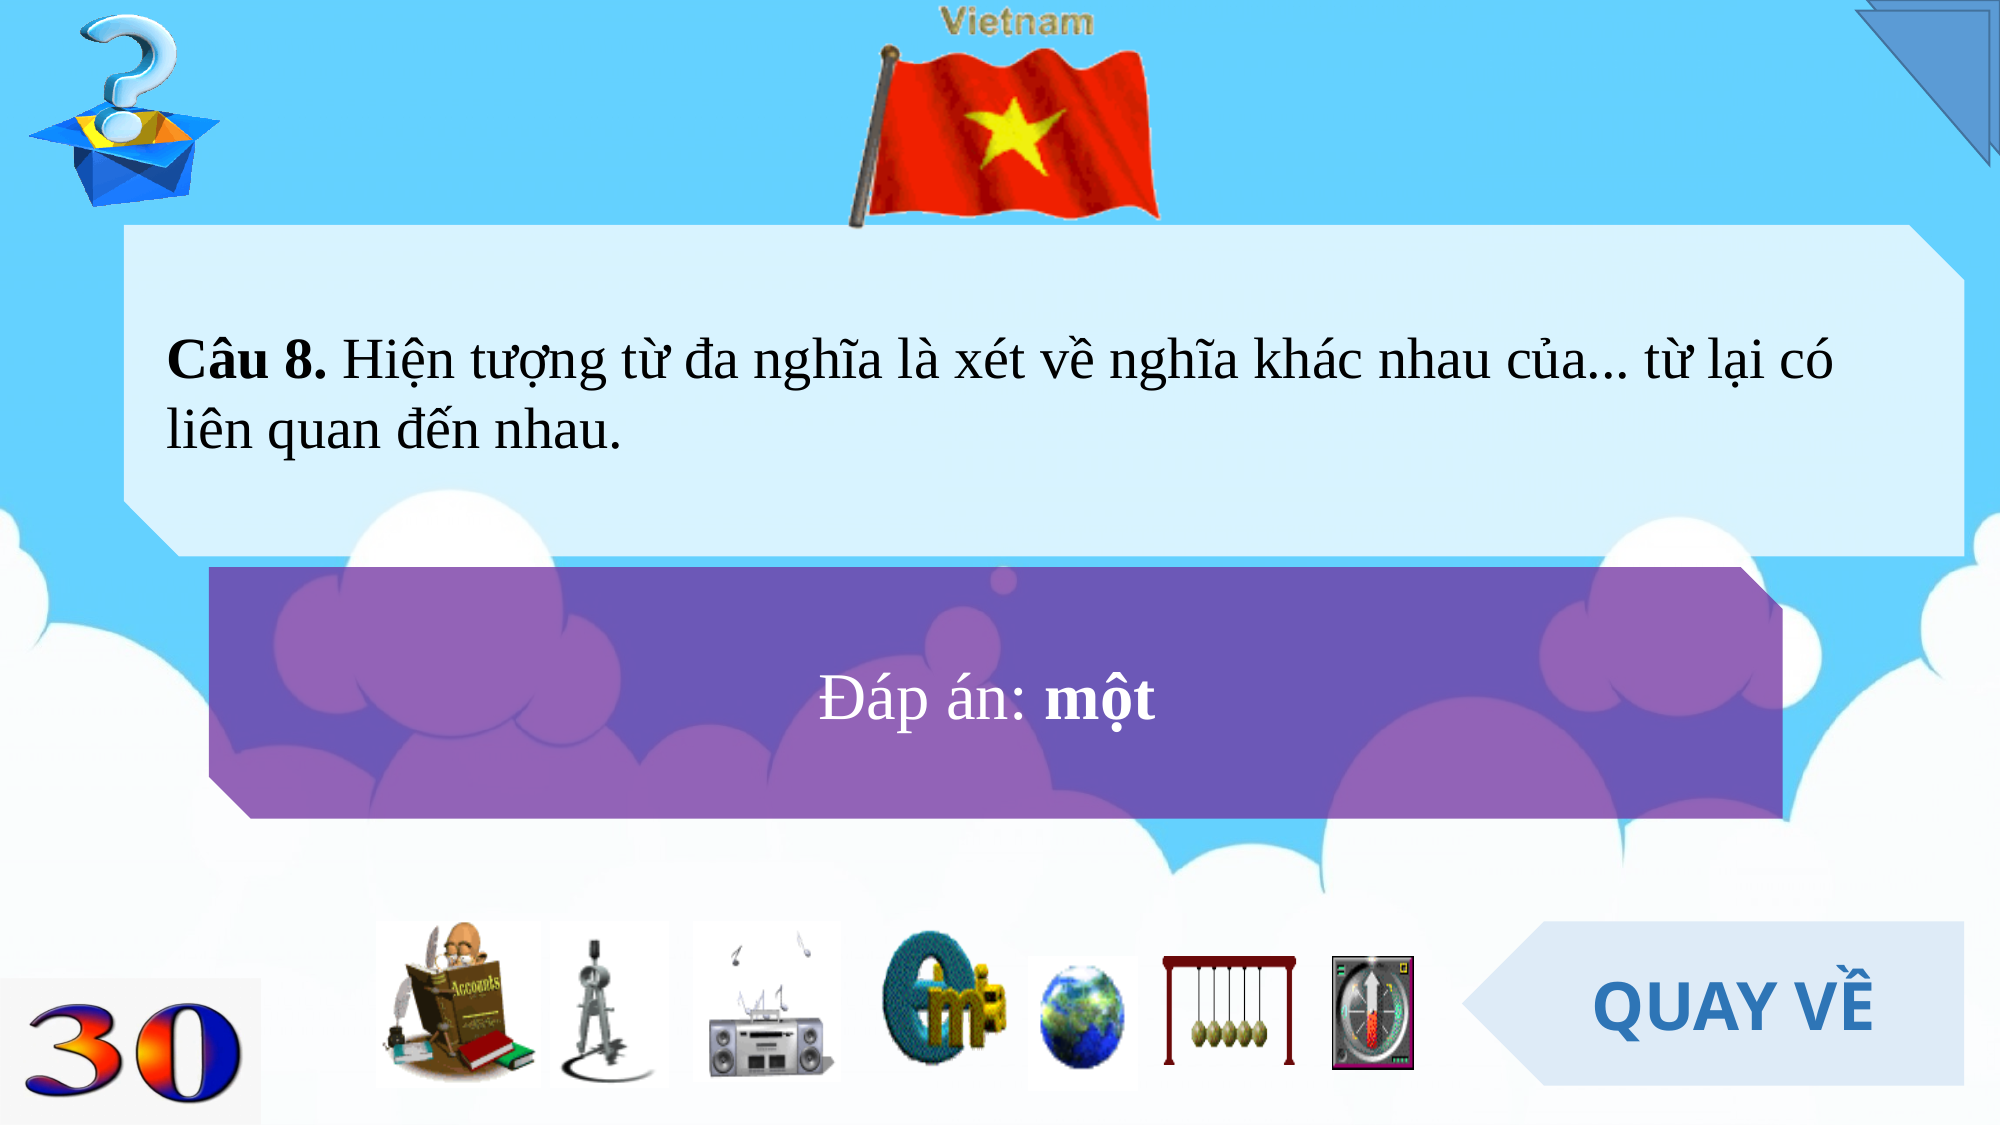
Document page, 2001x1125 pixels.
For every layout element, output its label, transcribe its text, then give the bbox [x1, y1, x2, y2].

text_box QUAY VỀ [1460, 920, 1966, 1087]
text_box Đáp án: Từ đồng âm [0, 506, 2000, 1125]
text_box Câu 8. Hiện tượng từ đa nghĩa là xét về nghĩa khác nhau của... từ lại có liên quan đến nhau. [122, 223, 1966, 558]
text_box Đáp án: một [207, 566, 1784, 820]
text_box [0, 977, 262, 1125]
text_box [376, 921, 1414, 1091]
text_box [1856, 0, 2000, 165]
picture [11, 9, 237, 215]
picture [833, 0, 1203, 254]
